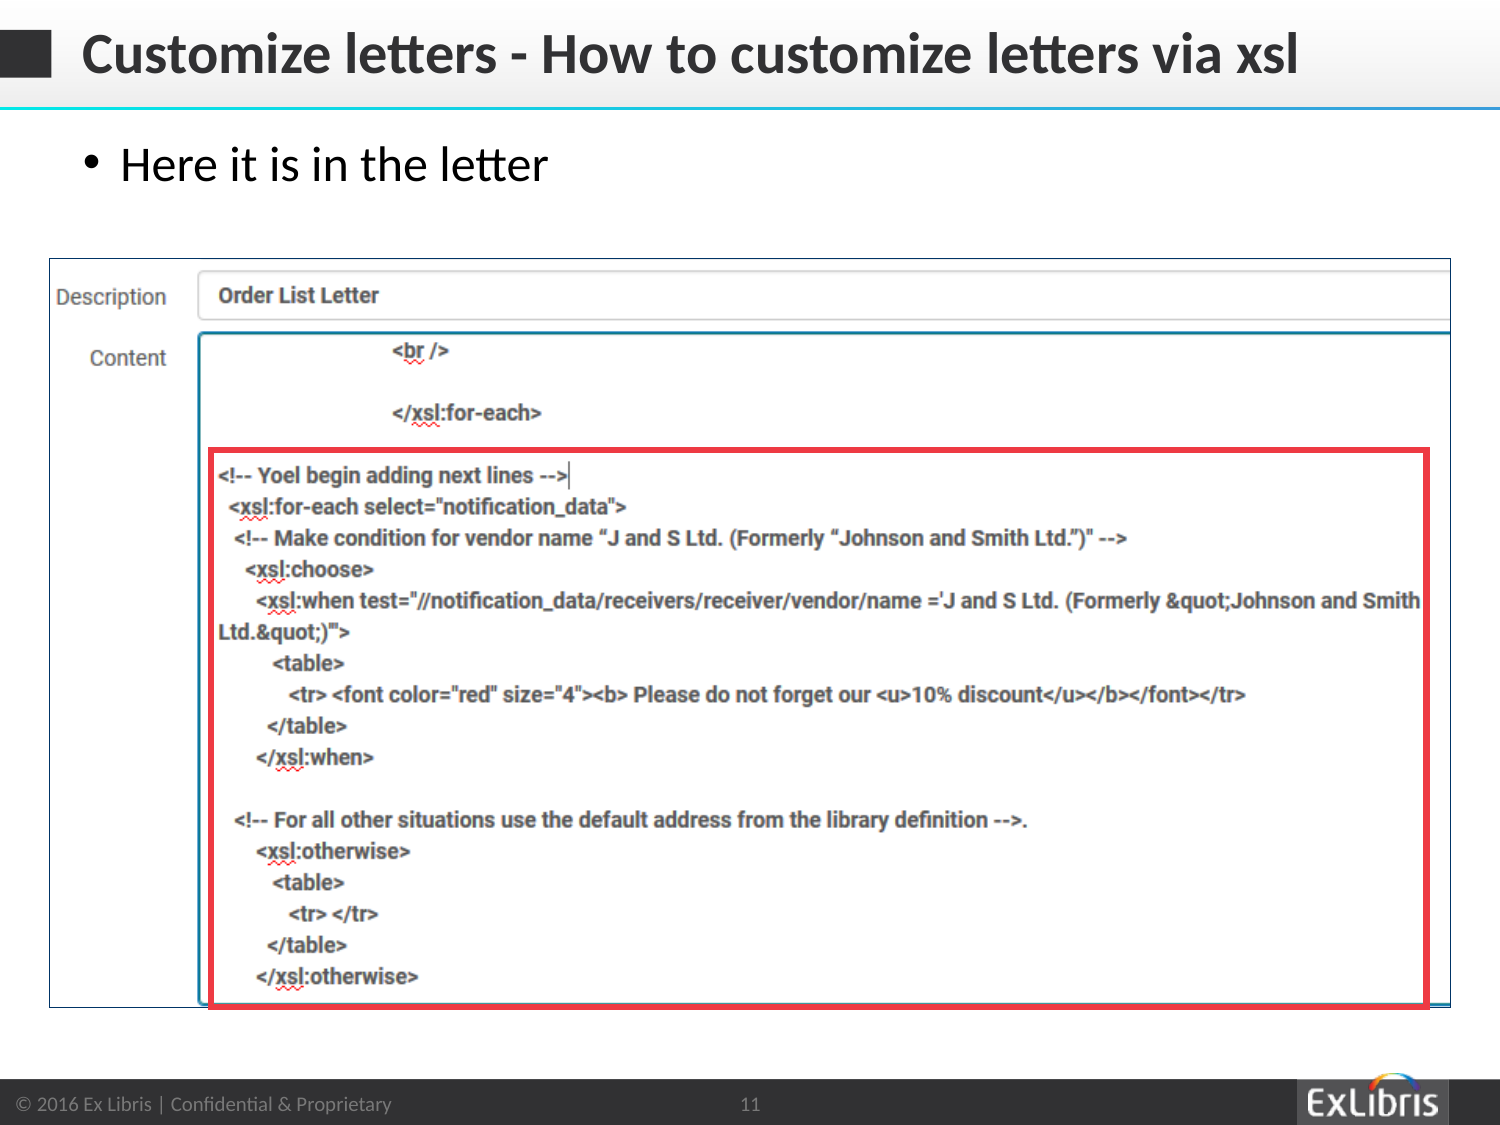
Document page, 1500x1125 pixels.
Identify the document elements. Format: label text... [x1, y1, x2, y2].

slide_number 11 [662, 1073, 838, 1125]
picture [1308, 1073, 1438, 1122]
title Customize letters - How to customize letters via xsl [67, 3, 1427, 107]
picture [49, 258, 1451, 1008]
list Here it is in the letter [67, 123, 1427, 207]
